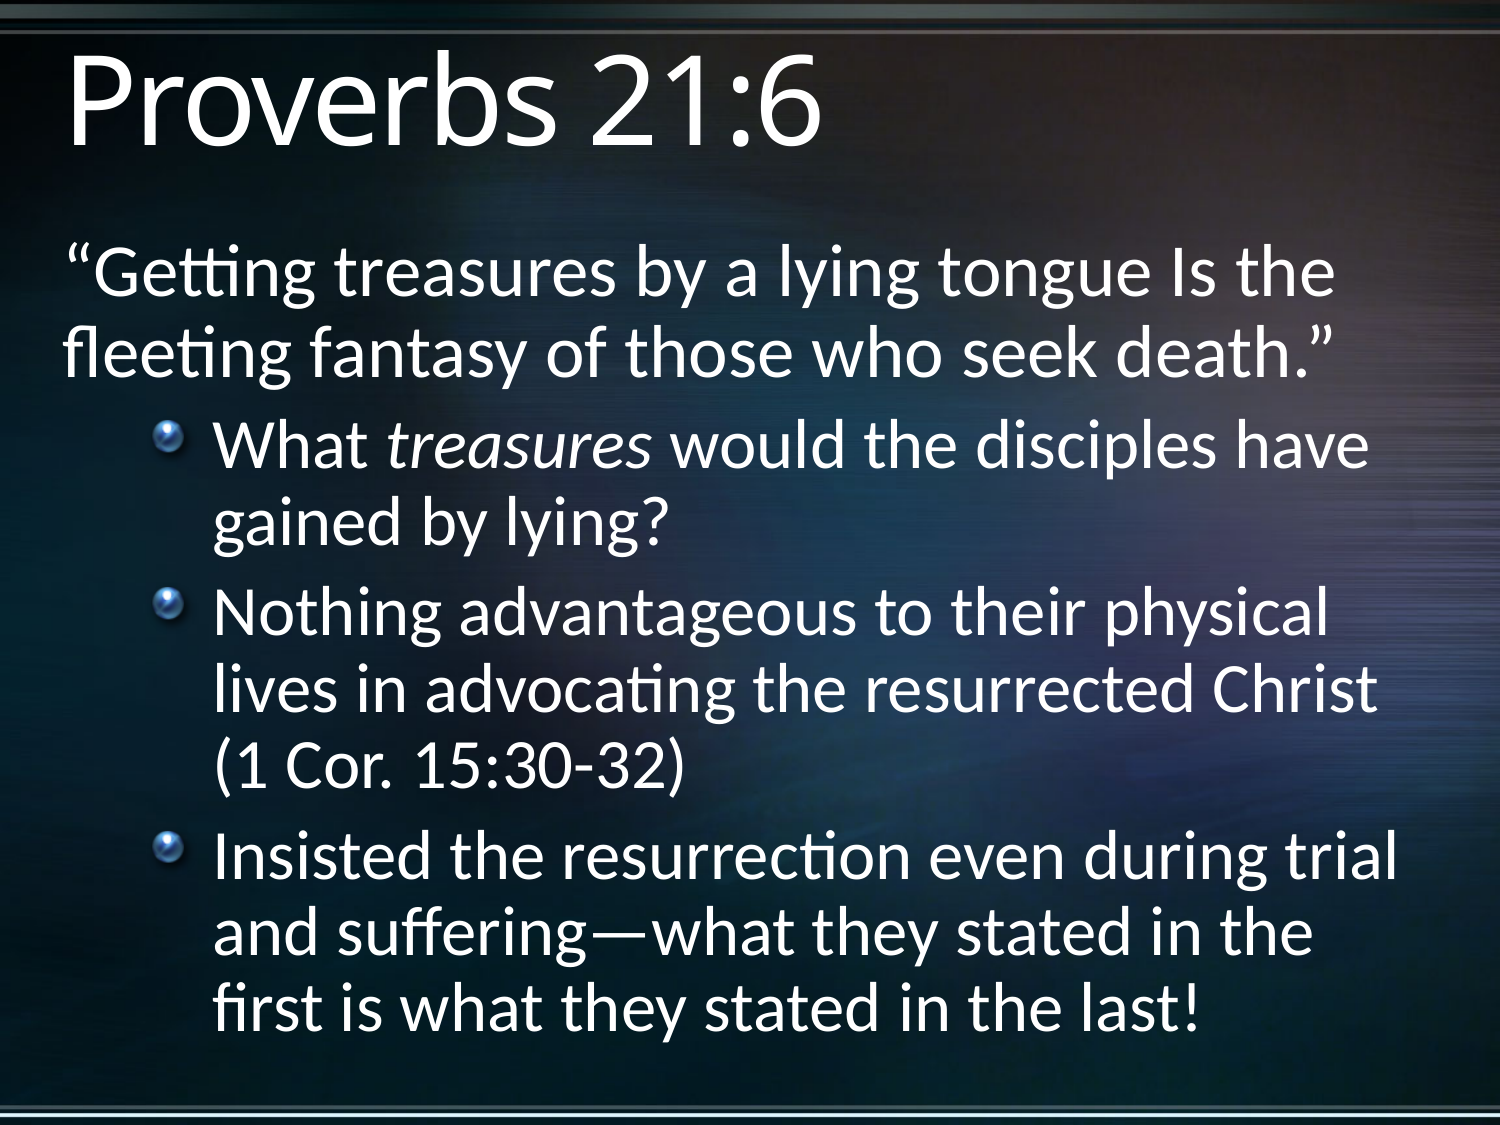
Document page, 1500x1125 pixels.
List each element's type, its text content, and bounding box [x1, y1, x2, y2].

title Proverbs 21:6 [62, 37, 1438, 174]
picture [0, 0, 1500, 1125]
list “Getting treasures by a lying tongue Is the fleeting fantasy of those who seek death.” What treasures would the disciples have gained by lying? Nothing advantageous to their physical lives in advocating the resurrected Christ (1 Cor. 15:30-32) Insisted the resurrection even during trial and suffering—what they stated in the first is what they stated in the last! [62, 231, 1438, 1050]
